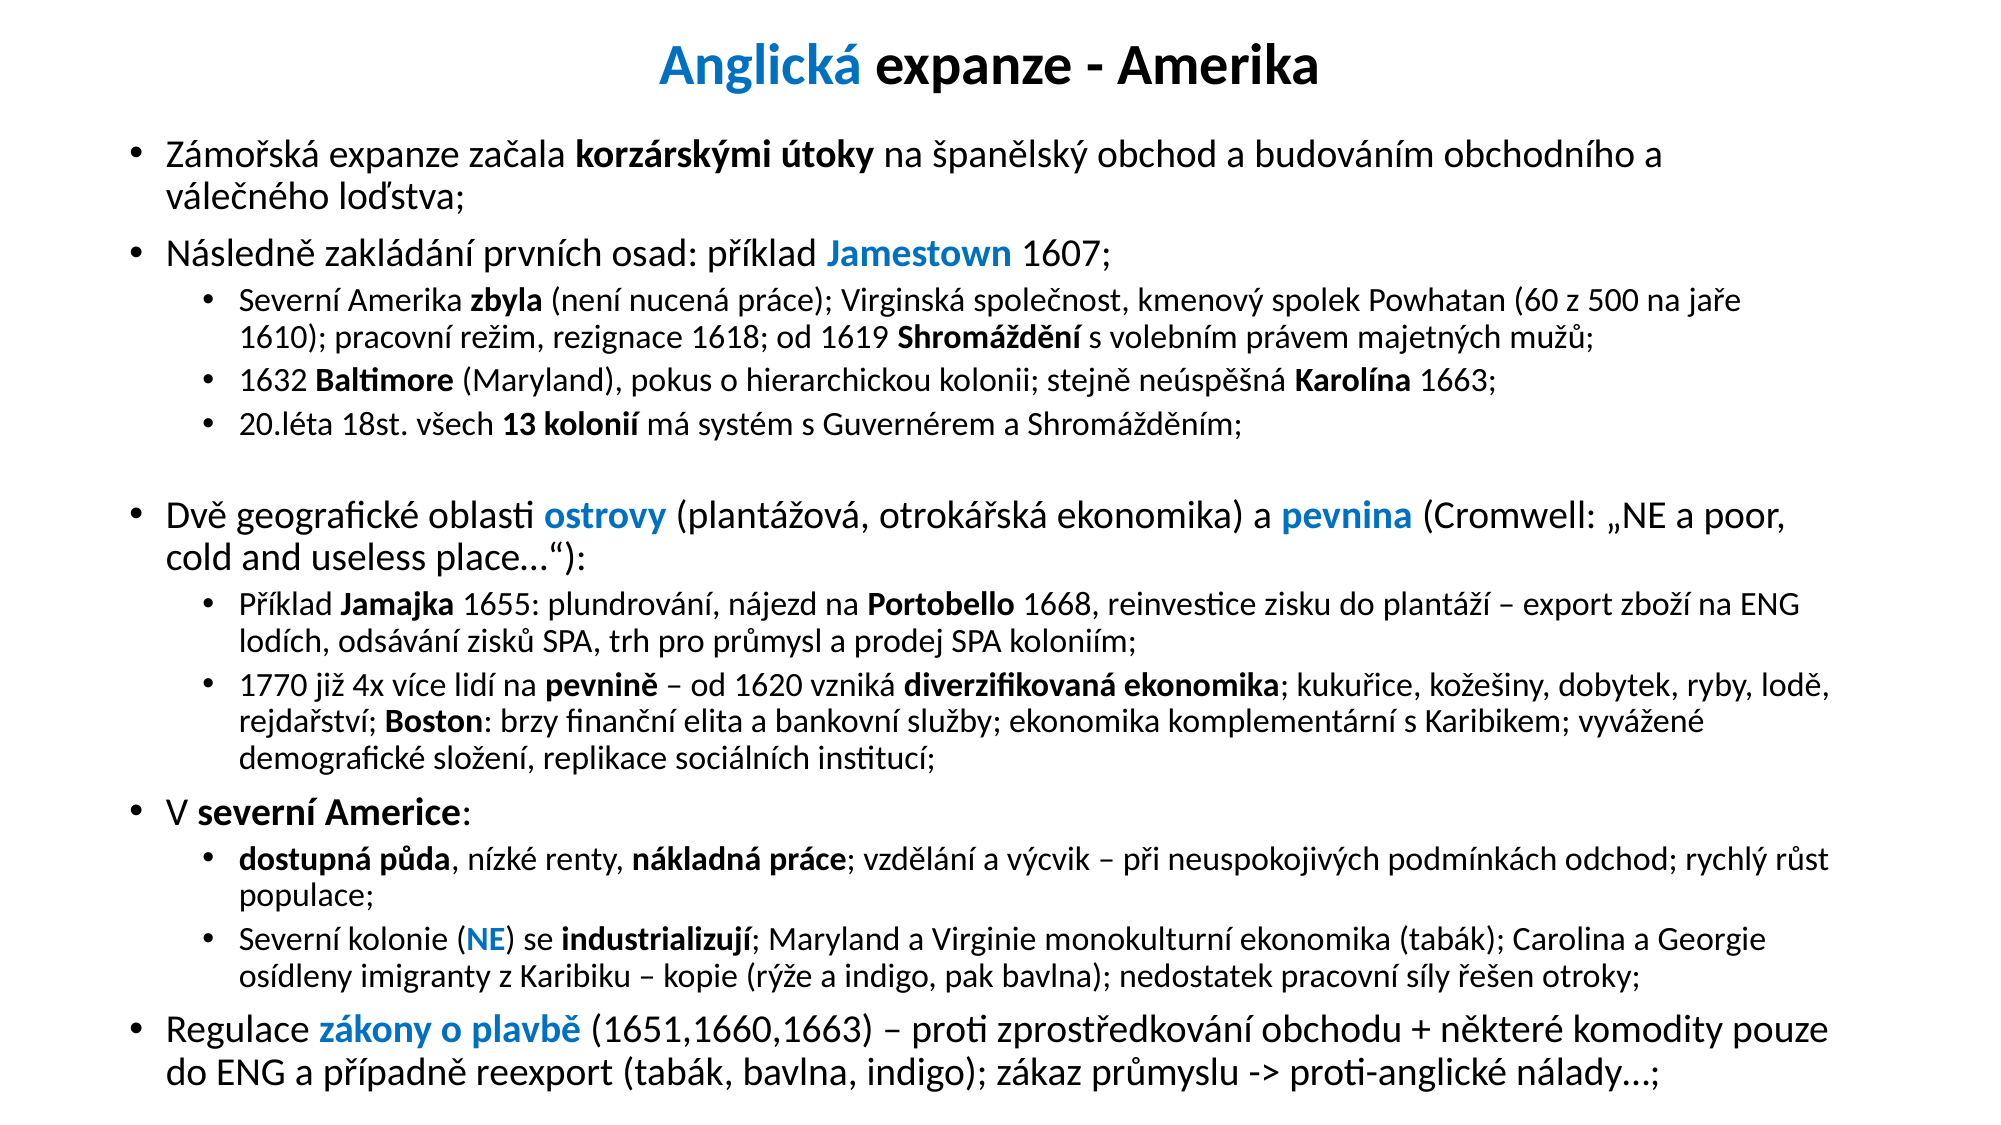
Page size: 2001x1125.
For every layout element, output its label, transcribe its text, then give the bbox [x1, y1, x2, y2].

title Anglická expanze - Amerika [314, 0, 1665, 125]
list Zámořská expanze začala korzárskými útoky na španělský obchod a budováním obchodního a válečného loďstva; Následně zakládání prvních osad: příklad Jamestown 1607; Severní Amerika zbyla (není nucená práce); Virginská společnost, kmenový spolek Powhatan (60 z 500 na jaře 1610); pracovní režim, rezignace 1618; od 1619 Shromáždění s volebním právem majetných mužů; 1632 Baltimore (Maryland), pokus o hierarchickou kolonii; stejně neúspěšná Karolína 1663; 20.léta 18st. všech 13 kolonií má systém s Guvernérem a Shromážděním; Dvě geografické oblasti ostrovy (plantážová, otrokářská ekonomika) a pevnina (Cromwell: „NE a poor, cold and useless place…“): Příklad Jamajka 1655: plundrování, nájezd na Portobello 1668, reinvestice zisku do plantáží – export zboží na ENG lodích, odsávání zisků SPA, trh pro průmysl a prodej SPA koloniím; 1770 již 4x více lidí na pevnině – od 1620 vzniká diverzifikovaná ekonomika; kukuřice, kožešiny, dobytek, ryby, lodě, rejdařství; Boston: brzy finanční elita a bankovní služby; ekonomika komplementární s Karibikem; vyvážené demografické složení, replikace sociálních institucí; V severní Americe: dostupná půda, nízké renty, nákladná práce; vzdělání a výcvik – při neuspokojivých podmínkách odchod; rychlý růst populace; Severní kolonie (NE) se industrializují; Maryland a Virginie monokulturní ekonomika (tabák); Carolina a Georgie osídleny imigranty z Karibiku – kopie (rýže a indigo, pak bavlna); nedostatek pracovní síly řešen otroky; Regulace zákony o plavbě (1651,1660,1663) – proti zprostředkování obchodu + některé komodity pouze do ENG a případně reexport (tabák, bavlna, indigo); zákaz průmyslu -> proti-anglické nálady…; [114, 125, 1850, 1106]
